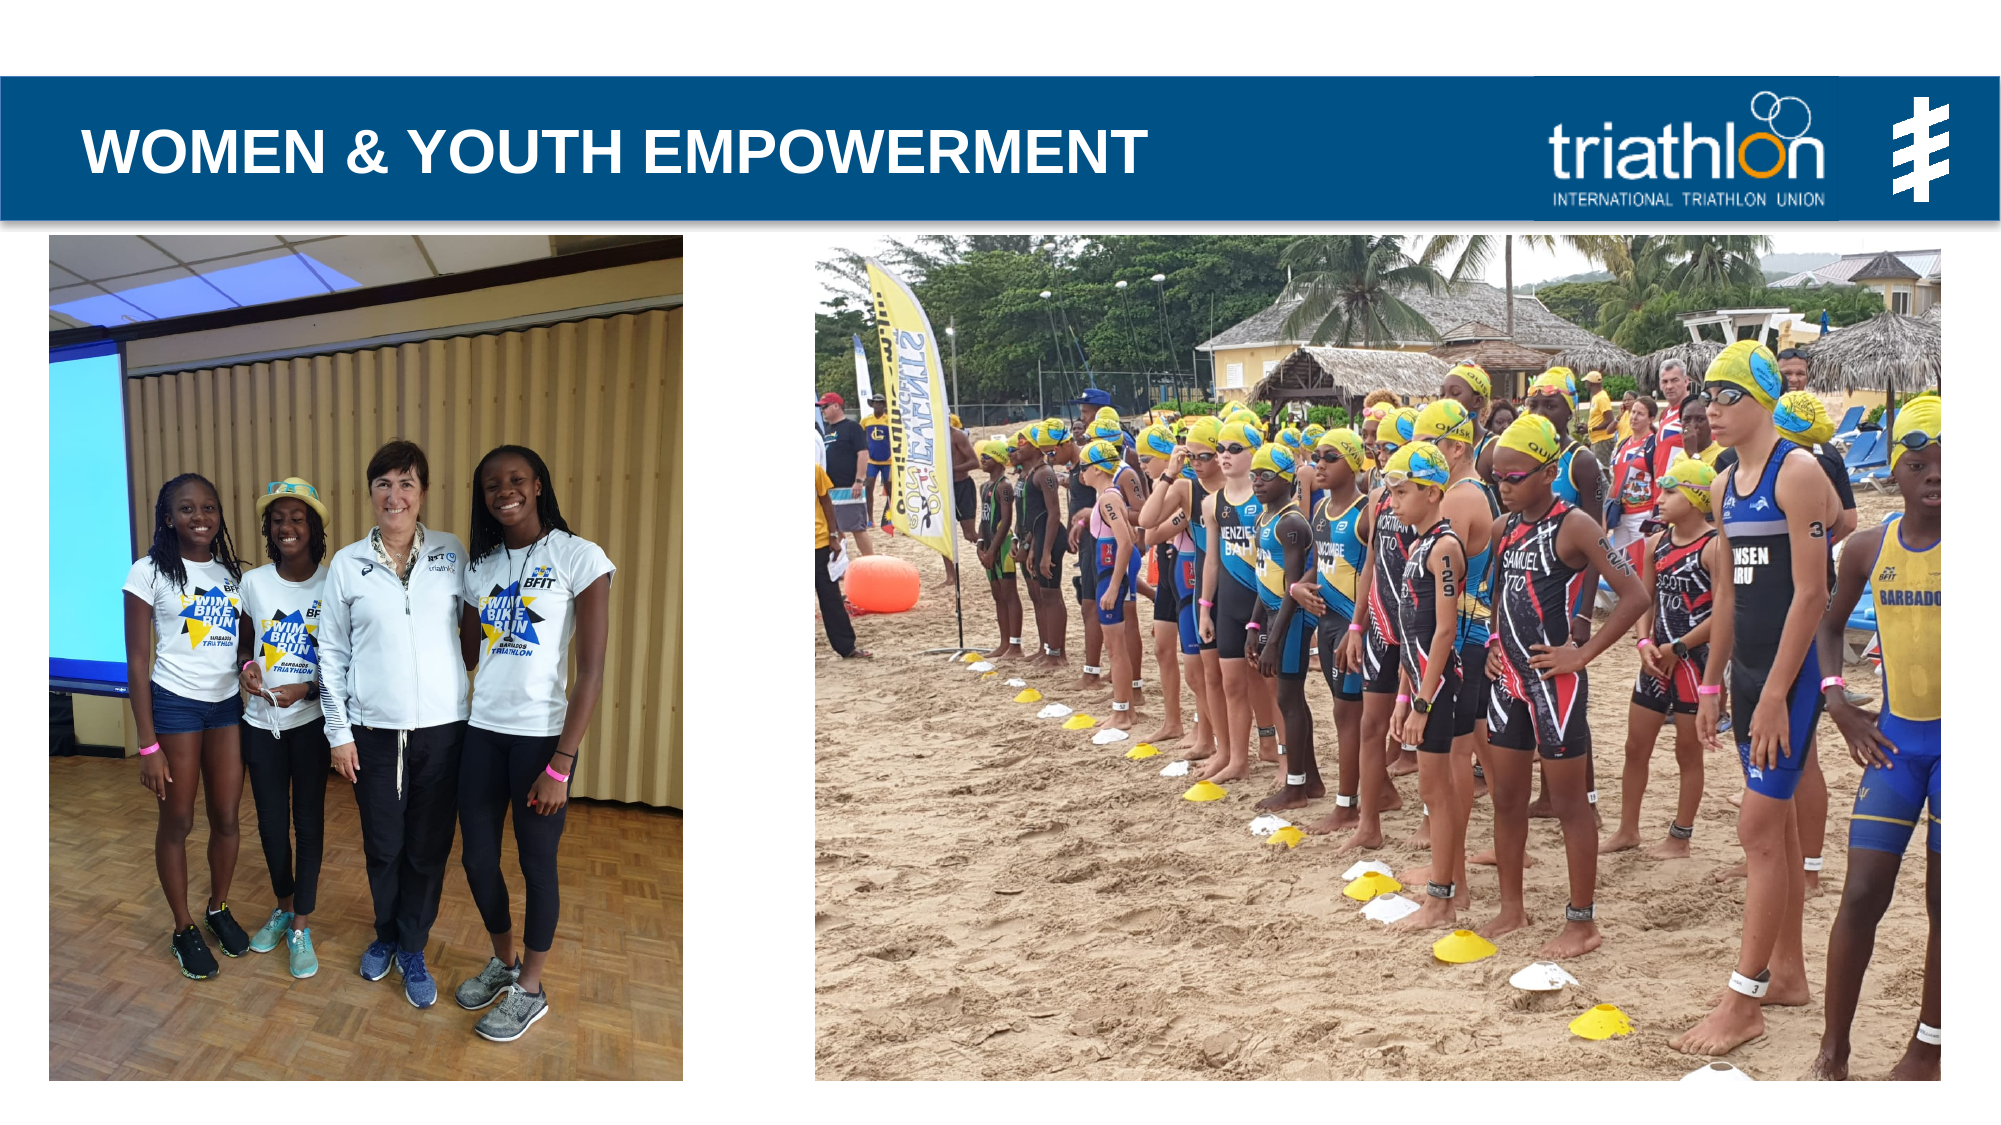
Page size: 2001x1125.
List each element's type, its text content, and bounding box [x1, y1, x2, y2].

picture [814, 235, 1942, 1081]
picture [1534, 76, 1839, 221]
picture [49, 235, 684, 1081]
list WOMEN & youth EMPOWERMENT [66, 76, 1470, 222]
picture [1893, 97, 1949, 202]
